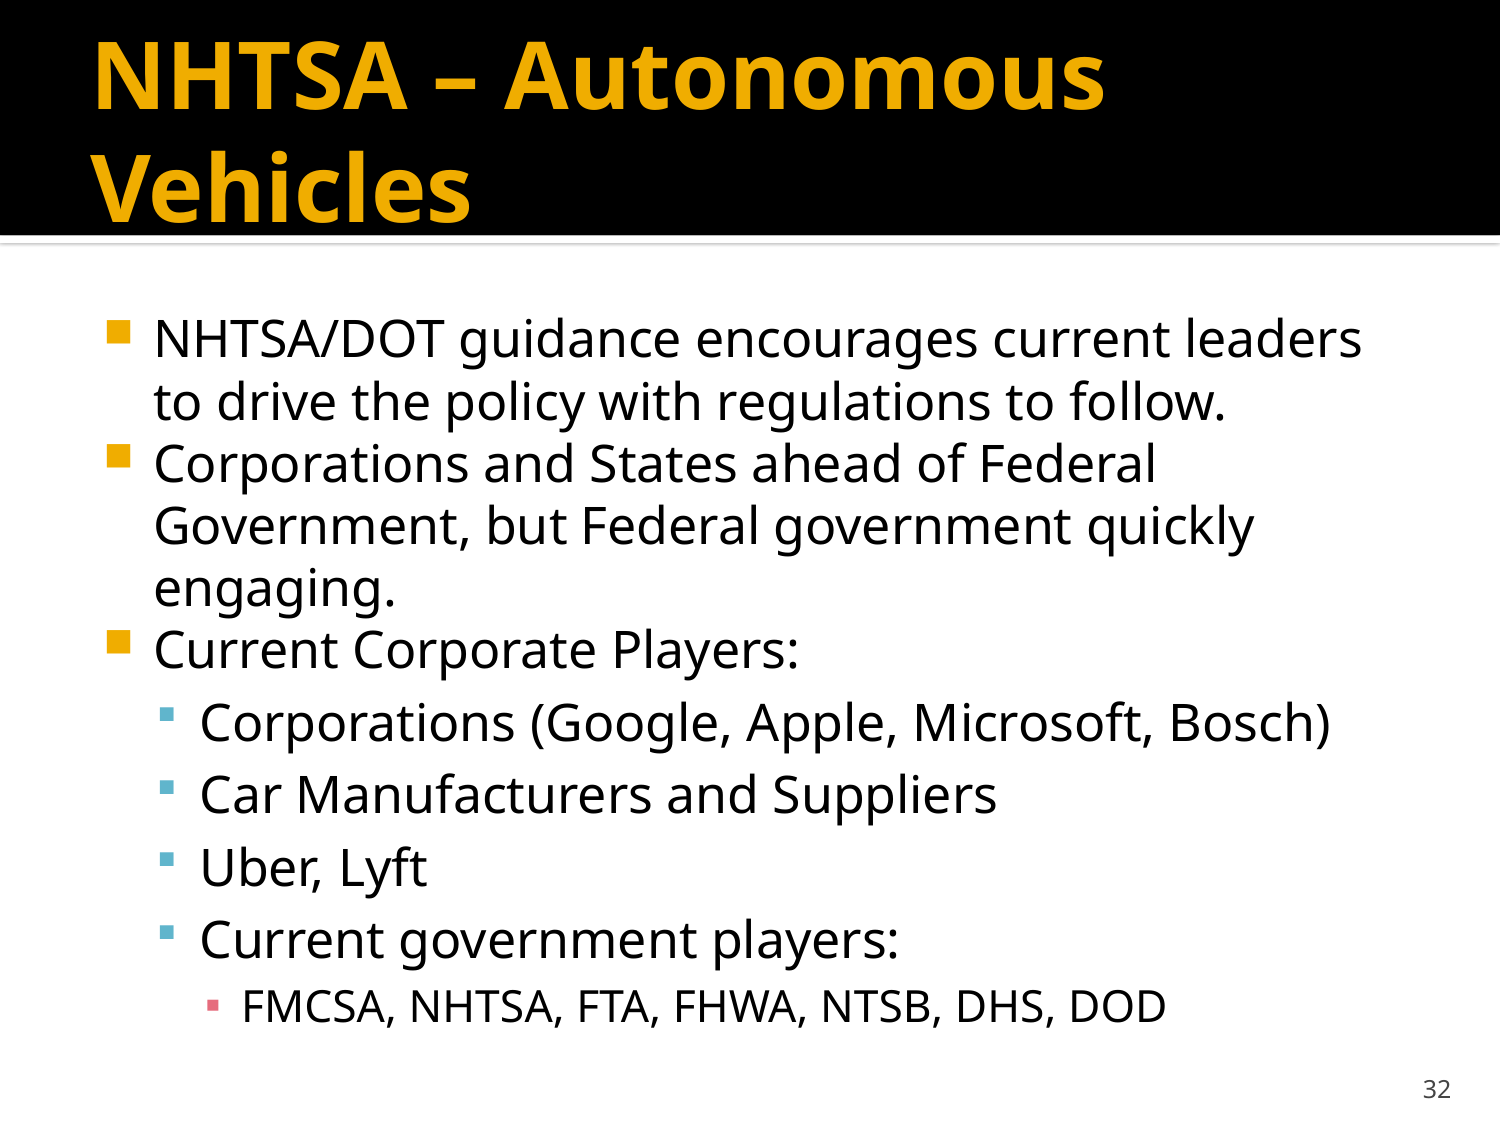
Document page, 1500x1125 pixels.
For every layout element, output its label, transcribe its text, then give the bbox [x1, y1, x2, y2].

list NHTSA/DOT guidance encourages current leaders to drive the policy with regulations to follow. Corporations and States ahead of Federal Government, but Federal government quickly engaging. Current Corporate Players: Corporations (Google, Apple, Microsoft, Bosch) Car Manufacturers and Suppliers Uber, Lyft Current government players: FMCSA, NHTSA, FTA, FHWA, NTSB, DHS, DOD [75, 291, 1425, 1050]
title NHTSA – Autonomous Vehicles [75, 25, 1425, 231]
slide_number 32 [1345, 1062, 1467, 1108]
